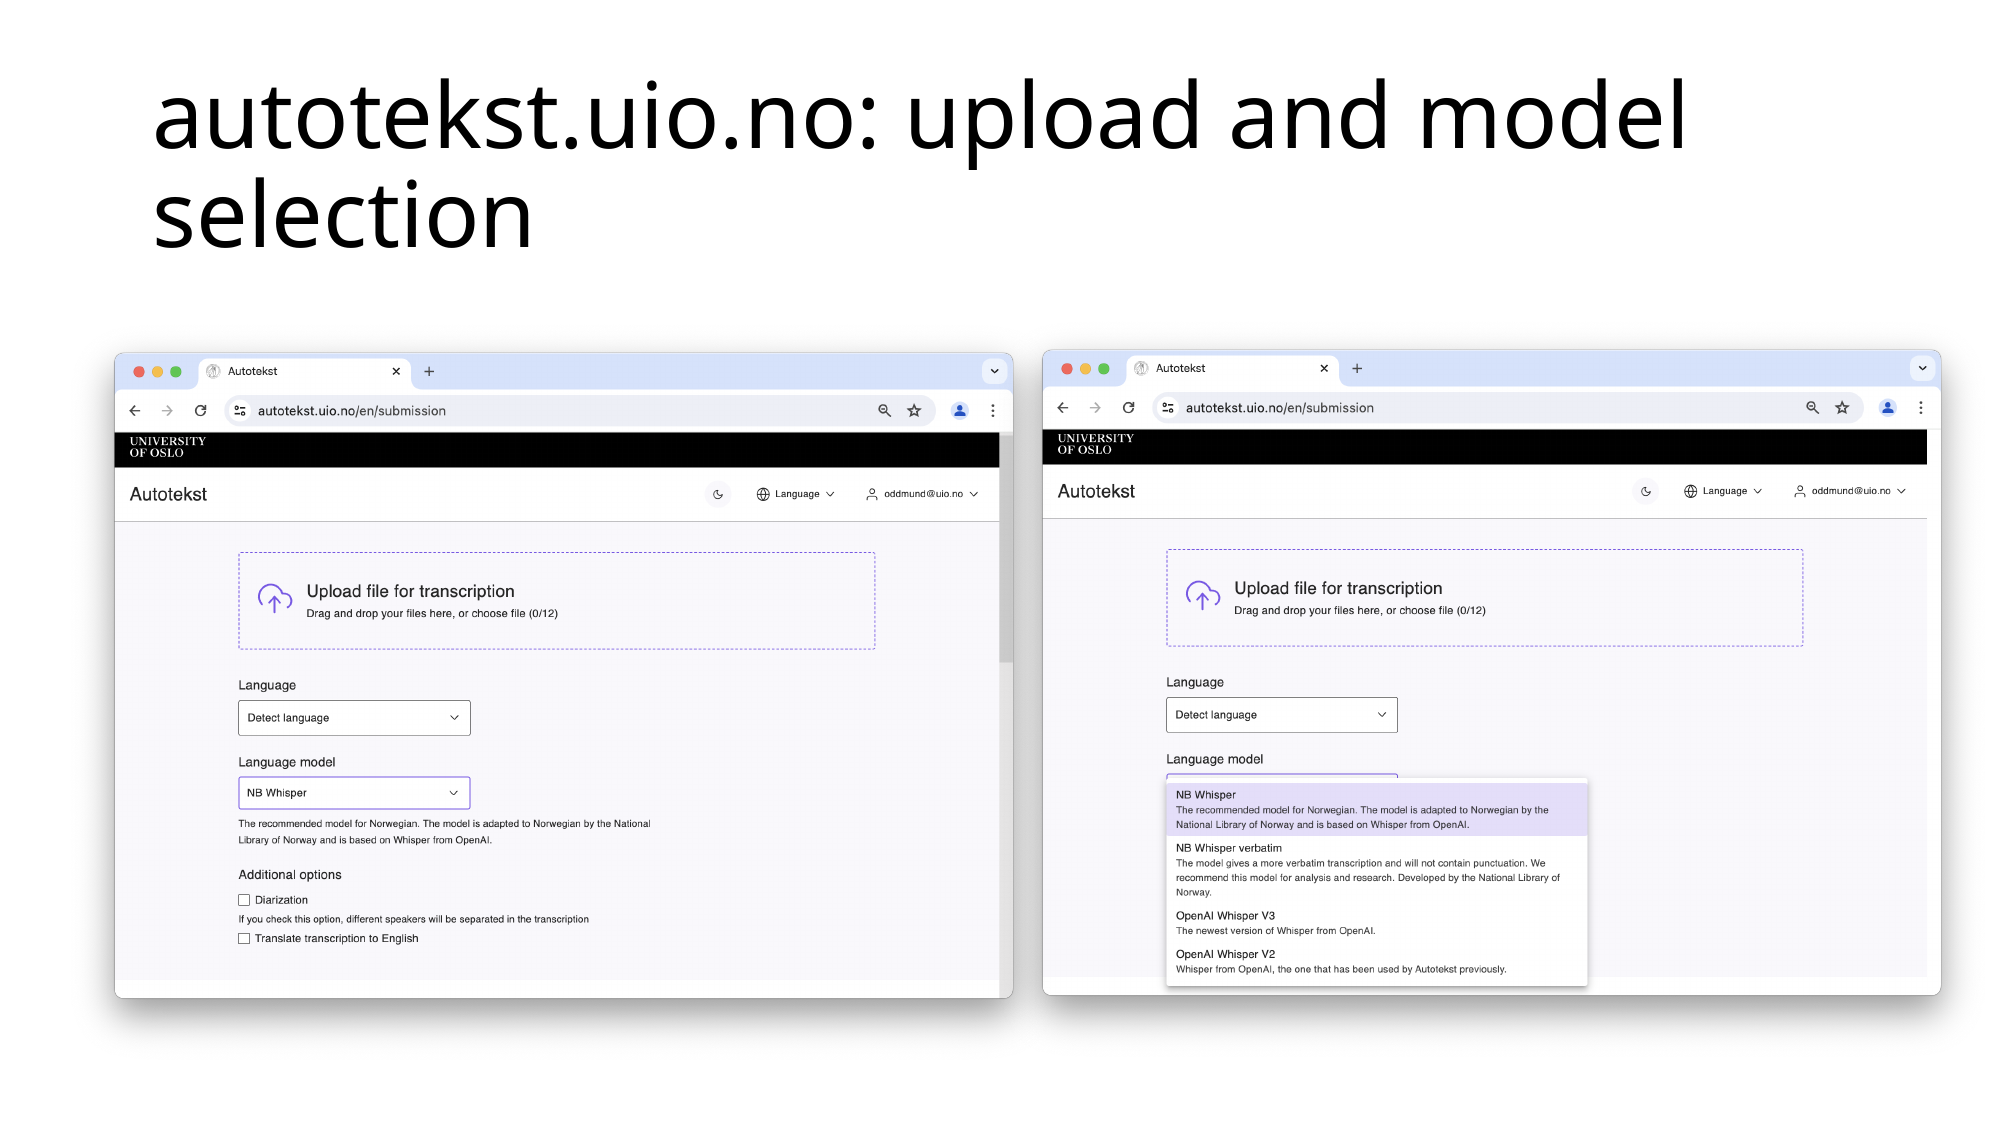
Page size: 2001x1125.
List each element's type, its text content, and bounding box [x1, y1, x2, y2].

picture [63, 315, 1992, 1066]
title autotekst.uio.no: upload and model selection [137, 59, 1863, 278]
